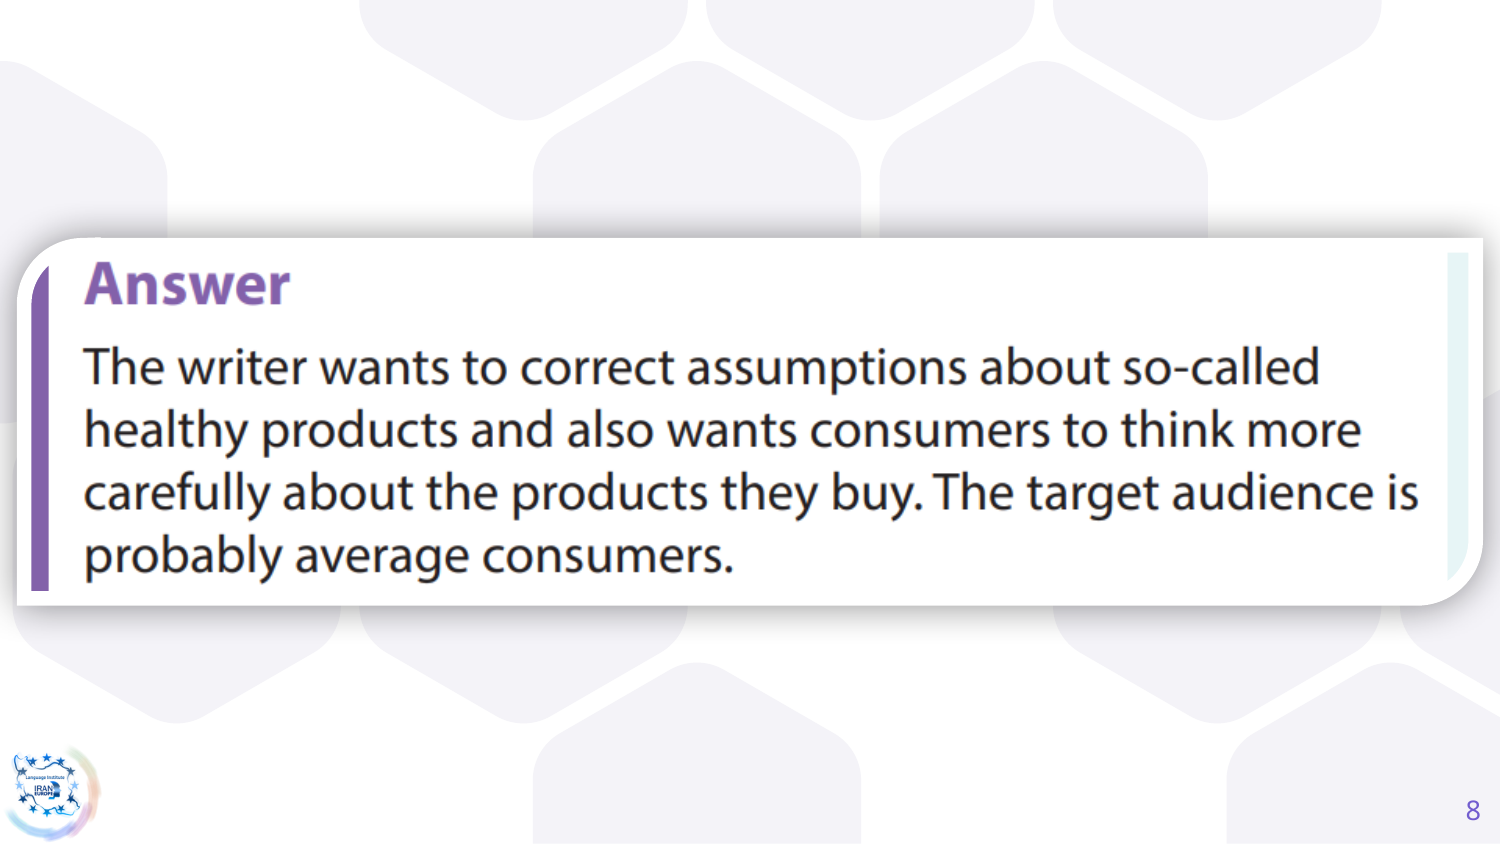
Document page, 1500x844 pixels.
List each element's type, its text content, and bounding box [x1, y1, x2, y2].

picture [23, 244, 1476, 599]
slide_number 8 [1391, 779, 1482, 844]
picture [0, 741, 105, 844]
